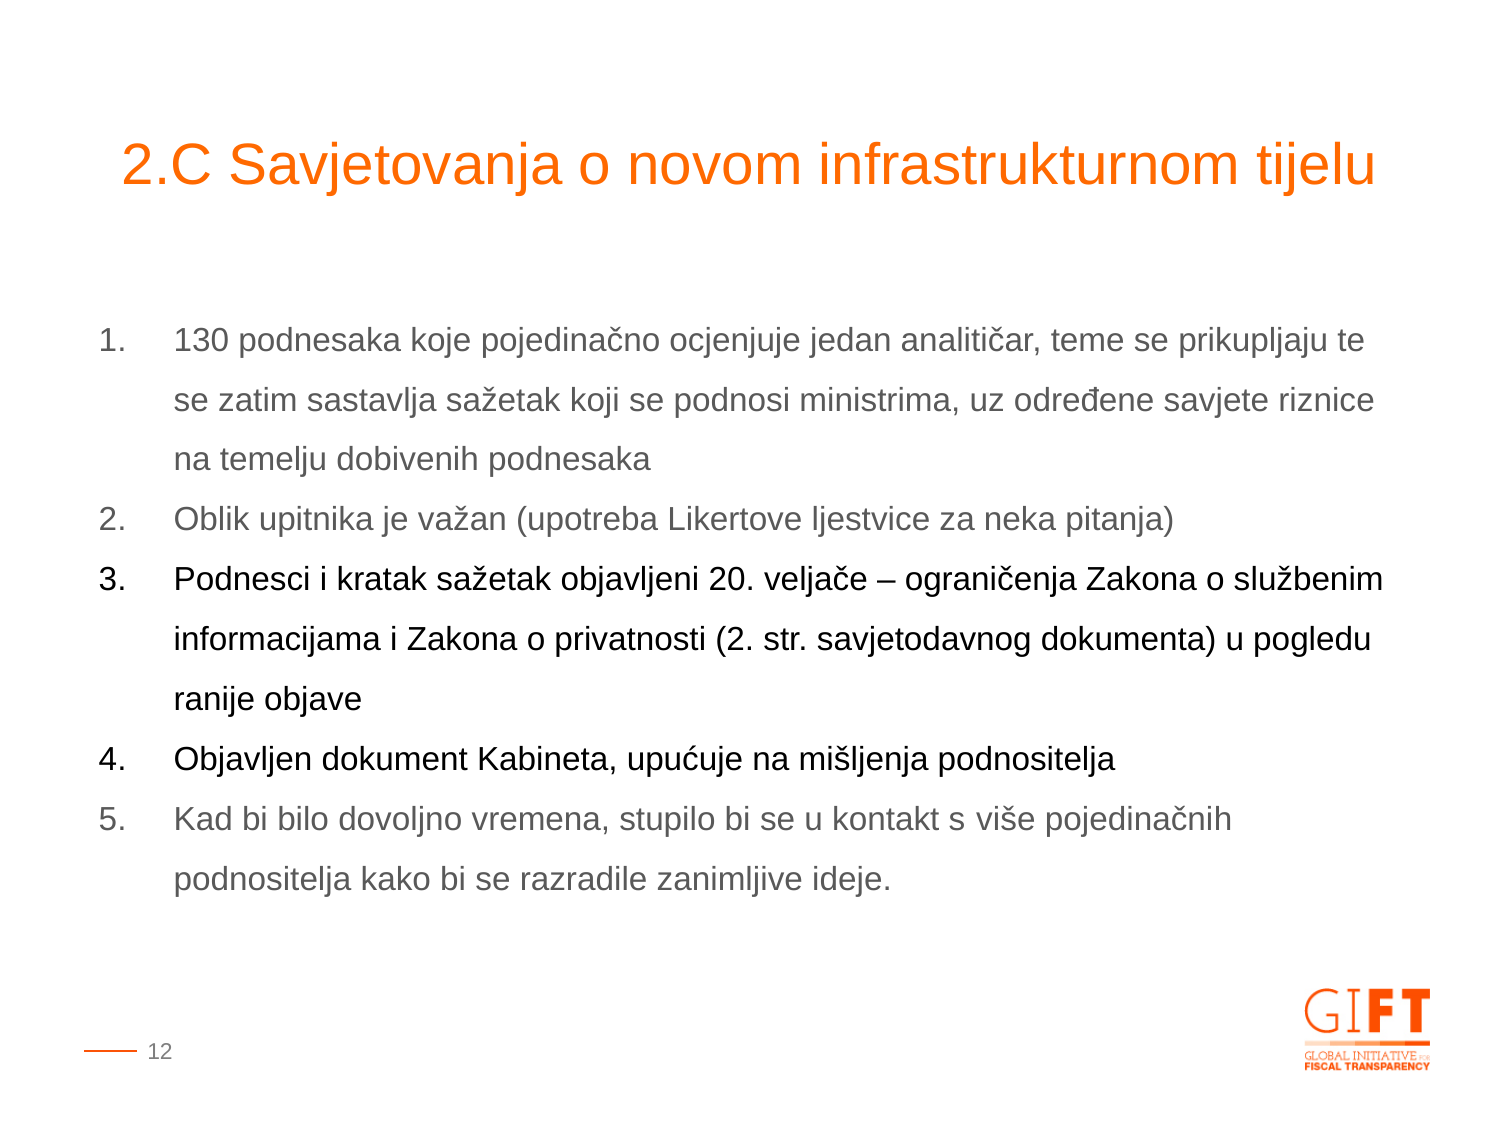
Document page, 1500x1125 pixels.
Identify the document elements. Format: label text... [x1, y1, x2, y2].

picture [1304, 988, 1431, 1073]
text_box 2.C Savjetovanja o novom infrastrukturnom tijelu [106, 118, 1394, 204]
text_box 12 [75, 1029, 188, 1090]
text_box 130 podnesaka koje pojedinačno ocjenjuje jedan analitičar, teme se prikupljaju te se zatim sastavlja sažetak koji se podnosi ministrima, uz određene savjete riznice na temelju dobivenih podnesaka Oblik upitnika je važan (upotreba Likertove ljestvice za neka pitanja) Podnesci i kratak sažetak objavljeni 20. veljače – ograničenja Zakona o službenim informacijama i Zakona o privatnosti (2. str. savjetodavnog dokumenta) u pogledu ranije objave Objavljen dokument Kabineta, upućuje na mišljenja podnositelja Kad bi bilo dovoljno vremena, stupilo bi se u kontakt s više pojedinačnih podnositelja kako bi se razradile zanimljive ideje. [83, 290, 1420, 964]
